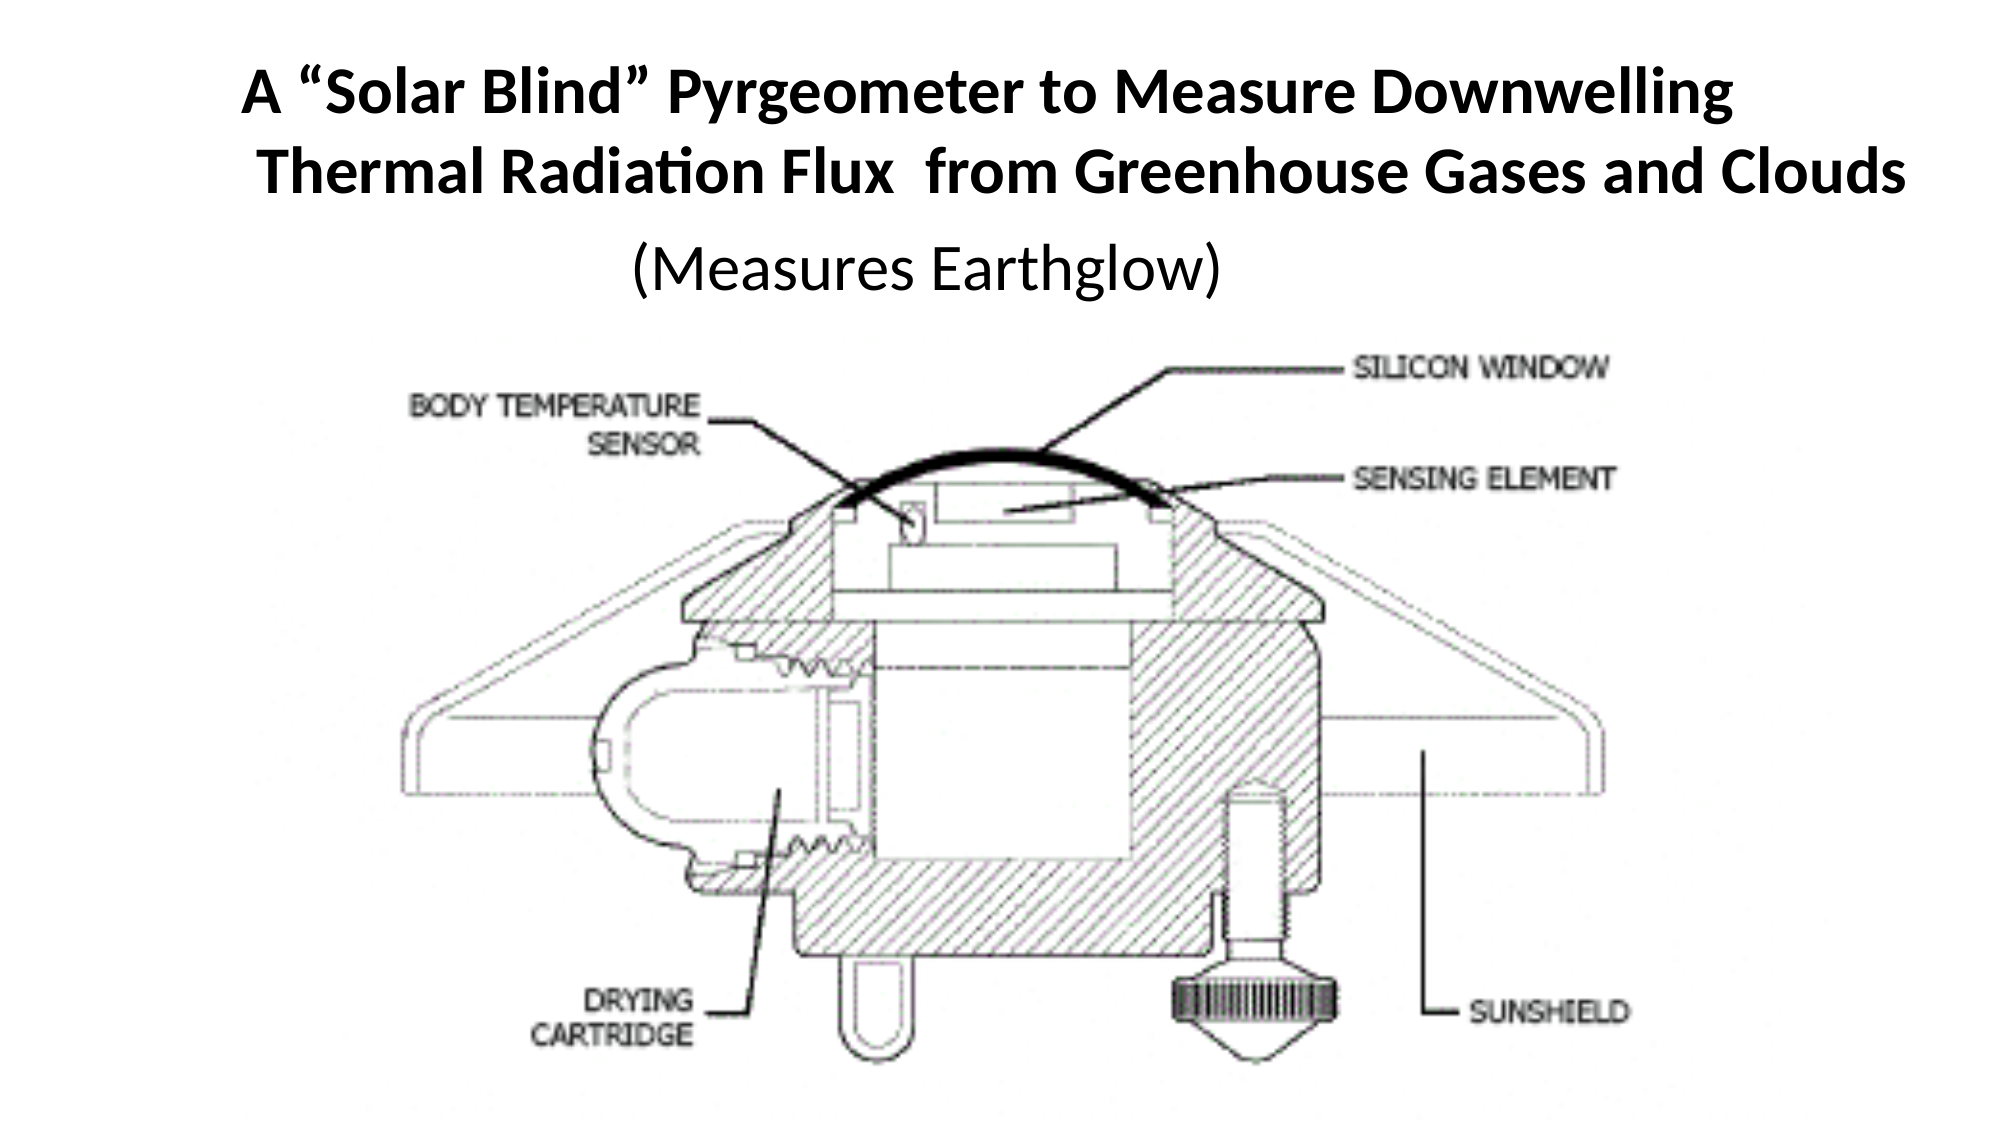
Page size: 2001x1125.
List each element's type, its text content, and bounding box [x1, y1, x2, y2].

picture [226, 299, 1853, 1120]
text_box (Measures Earthglow) [615, 215, 1343, 297]
text_box A “Solar Blind” Pyrgeometer to Measure Downwelling Thermal Radiation Flux from Greenhouse Gases and Clouds [226, 39, 1929, 214]
